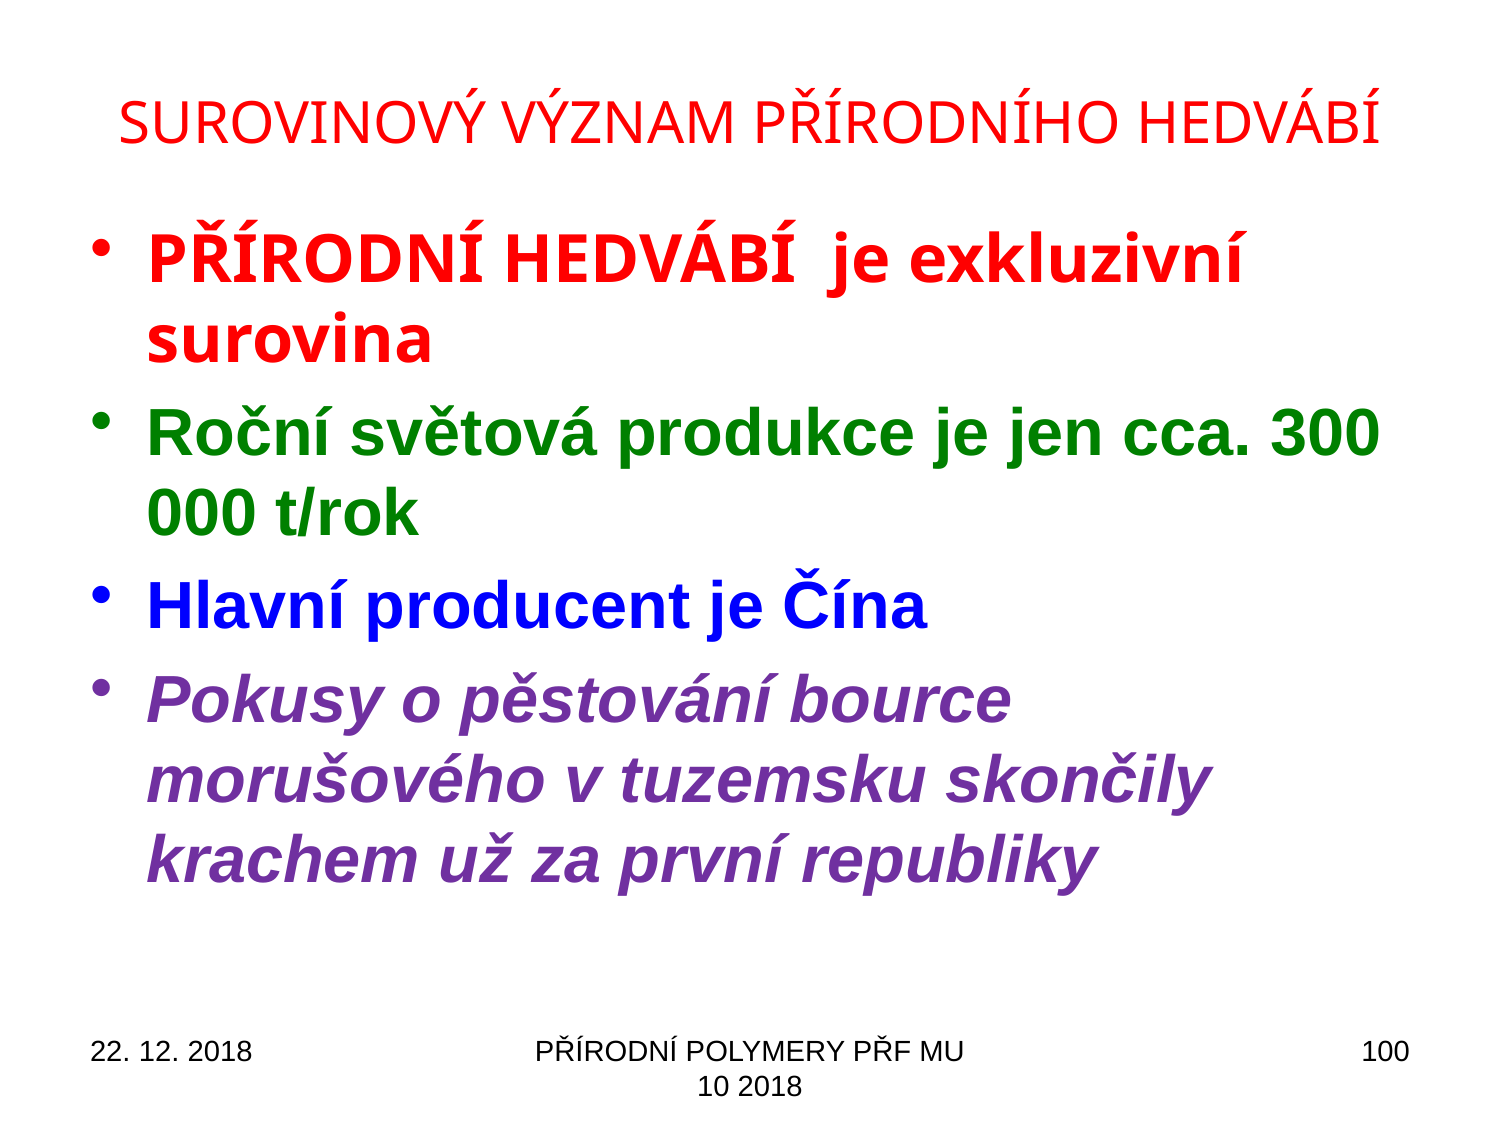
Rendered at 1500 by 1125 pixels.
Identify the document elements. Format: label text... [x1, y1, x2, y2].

slide_number 22. 12. 2018 [74, 1024, 426, 1103]
list PŘÍRODNÍ HEDVÁBÍ je exkluzivní surovina Roční světová produkce je jen cca. 300 000 t/rok Hlavní producent je Čína Pokusy o pěstování bource morušového v tuzemsku skončily krachem už za první republiky [74, 207, 1426, 1006]
footer PŘÍRODNÍ POLYMERY PŘF MU 10 2018 [512, 1024, 988, 1103]
slide_number 100 [1074, 1024, 1426, 1103]
title SUROVINOVÝ VÝZNAM PŘÍRODNÍHO HEDVÁBÍ [74, 44, 1426, 197]
